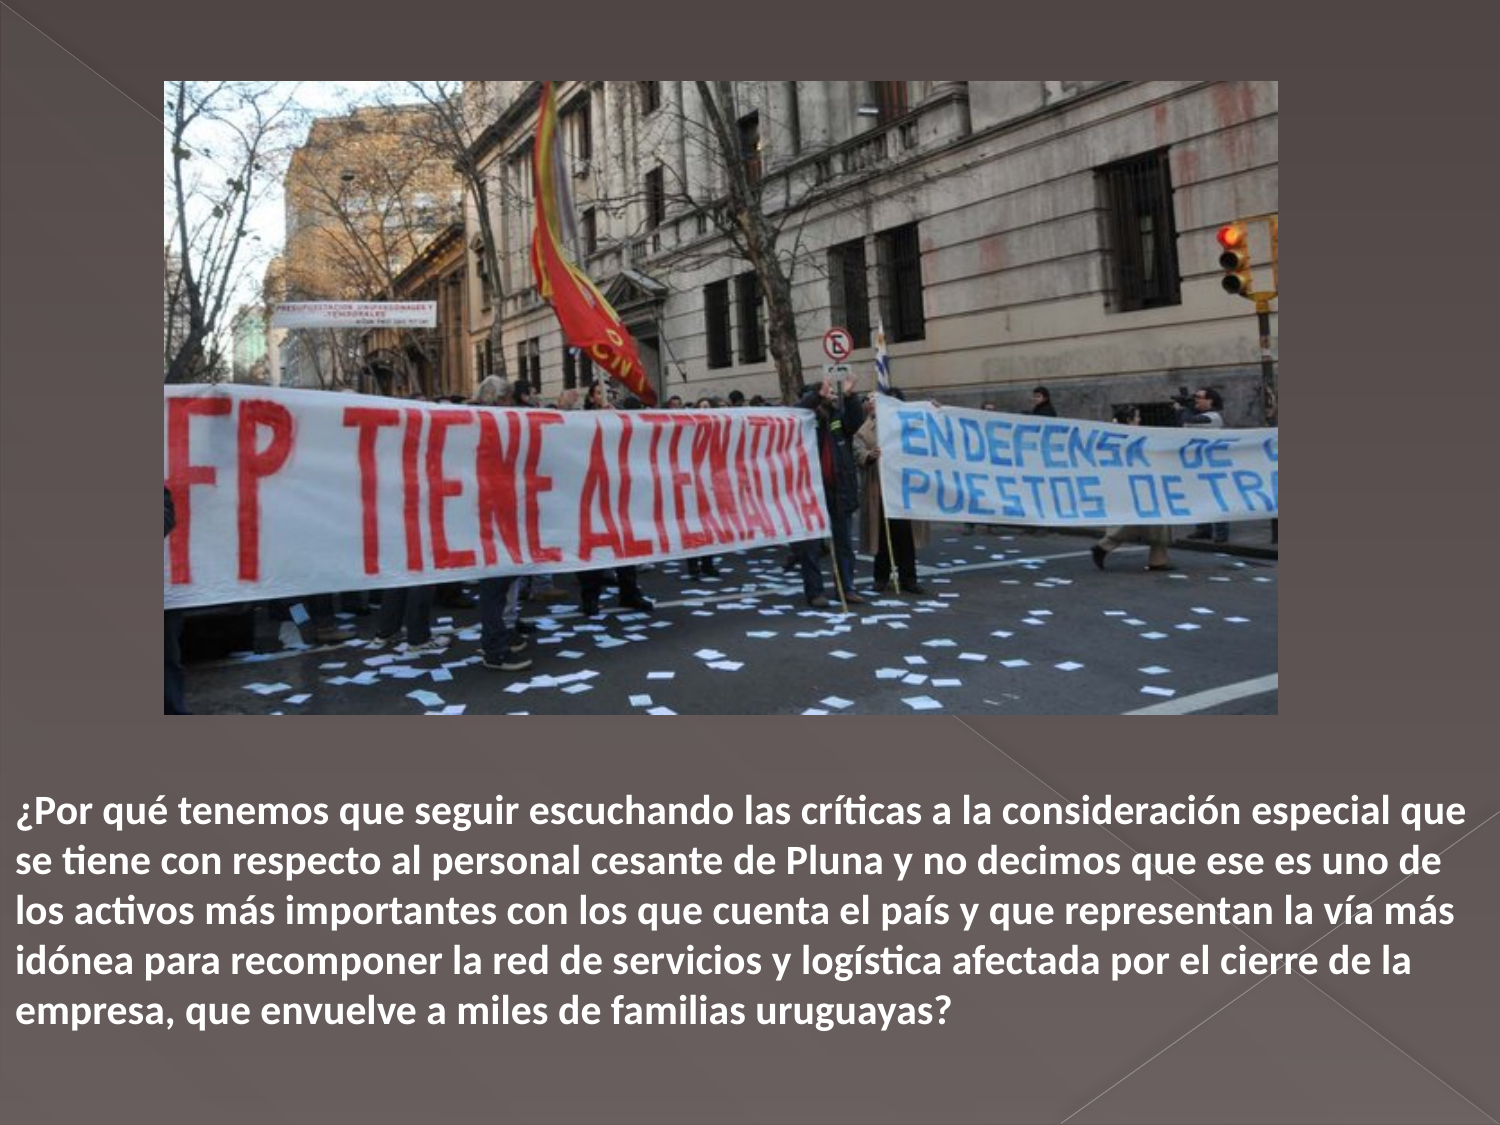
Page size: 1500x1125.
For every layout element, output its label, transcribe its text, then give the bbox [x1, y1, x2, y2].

text_box ¿Por qué tenemos que seguir escuchando las críticas a la consideración especial que se tiene con respecto al personal cesante de Pluna y no decimos que ese es uno de los activos más importantes con los que cuenta el país y que representan la vía más idónea para recomponer la red de servicios y logística afectada por el cierre de la empresa, que envuelve a miles de familias uruguayas? [0, 774, 1500, 1090]
picture [163, 81, 1278, 716]
